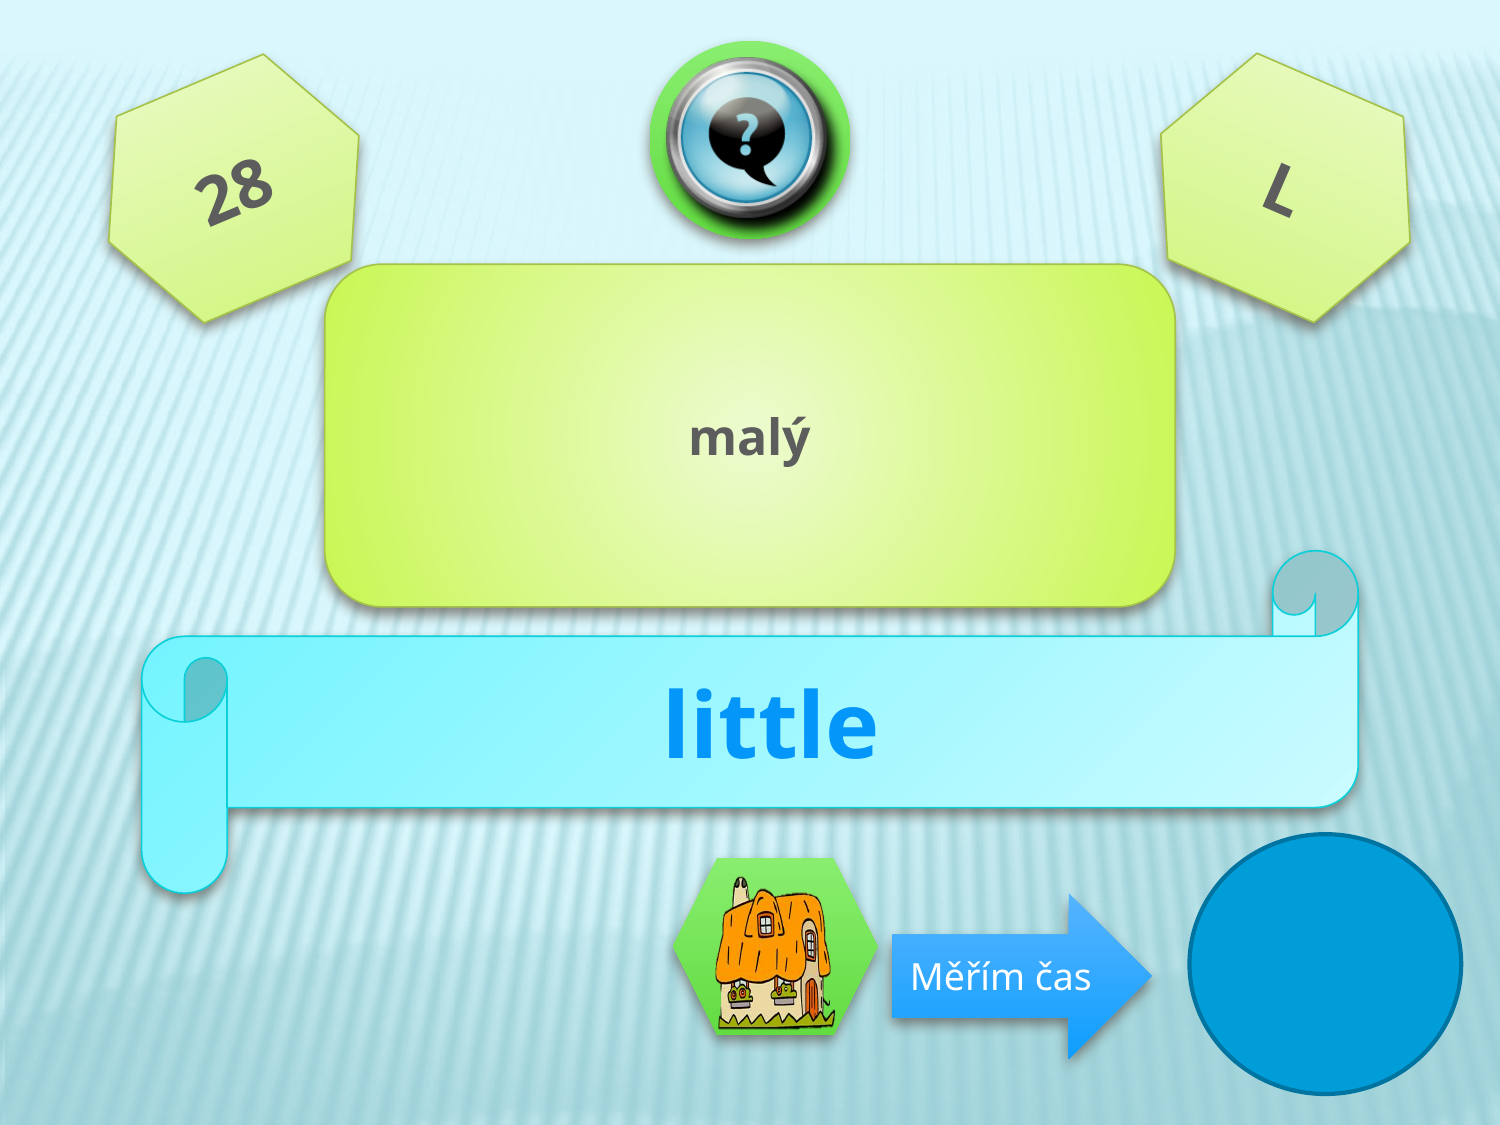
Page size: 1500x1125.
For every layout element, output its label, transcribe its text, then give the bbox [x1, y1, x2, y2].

text_box little [140, 549, 1360, 895]
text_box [649, 40, 851, 242]
text_box Měřím čas [891, 893, 1152, 1059]
text_box malý [323, 263, 1177, 608]
text_box L [1160, 52, 1411, 324]
text_box [1187, 832, 1464, 1097]
text_box 28 [107, 53, 360, 324]
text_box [672, 857, 878, 1040]
